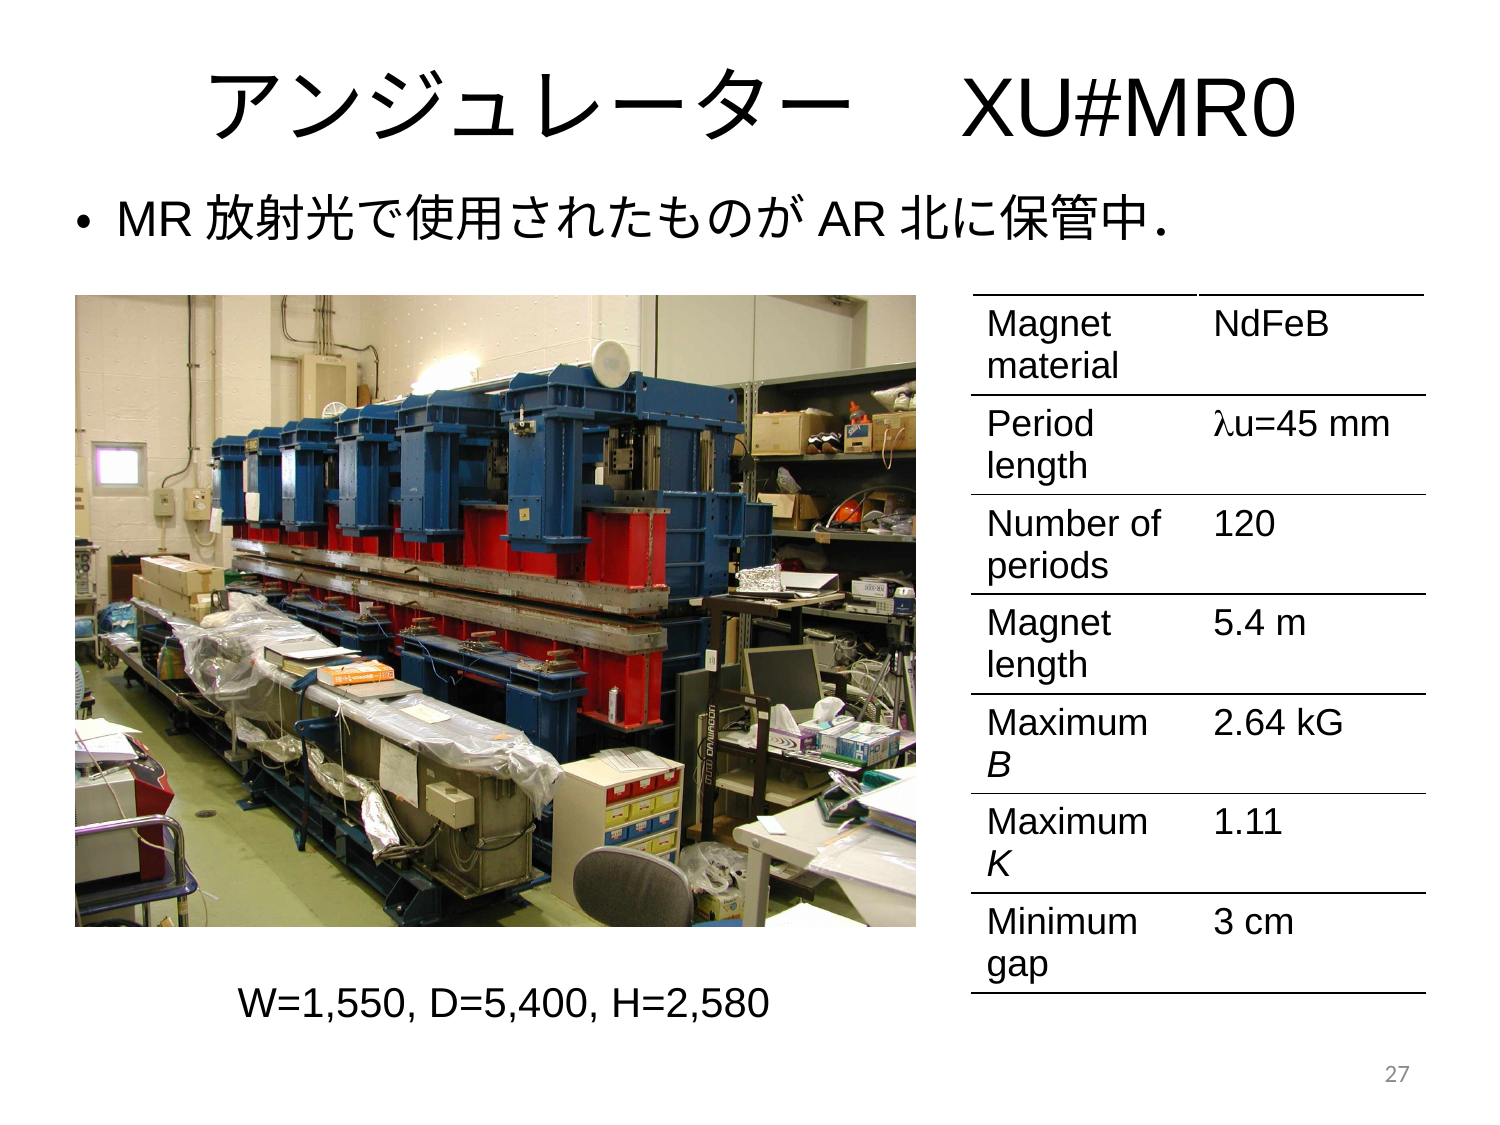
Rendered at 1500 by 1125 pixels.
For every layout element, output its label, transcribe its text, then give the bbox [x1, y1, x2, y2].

picture [74, 295, 916, 927]
title アンジュレーター XU#MR0 [75, 45, 1425, 161]
table_cell Period length [973, 396, 1197, 494]
table_cell Maximum B [973, 695, 1197, 793]
slide_number 27 [1074, 1042, 1425, 1103]
table_cell 3 cm [1199, 894, 1424, 992]
table_cell Maximum K [973, 794, 1197, 892]
table_cell 2.64 kG [1199, 695, 1424, 793]
table_cell 5.4 m [1199, 595, 1424, 693]
table_header Magnet material [973, 296, 1197, 394]
table_cell 120 [1199, 495, 1424, 593]
table_cell Minimum gap [973, 894, 1197, 992]
table_cell 1.11 [1199, 794, 1424, 892]
table_cell Number of periods [973, 495, 1197, 593]
table_cell lu=45 mm [1199, 396, 1424, 494]
text_box W=1,550, D=5,400, H=2,580 [222, 968, 838, 1034]
table_cell Magnet length [973, 595, 1197, 693]
table_header NdFeB [1199, 296, 1424, 394]
text_box ・ MR放射光で使用されたものがAR北に保管中． [61, 178, 1239, 254]
